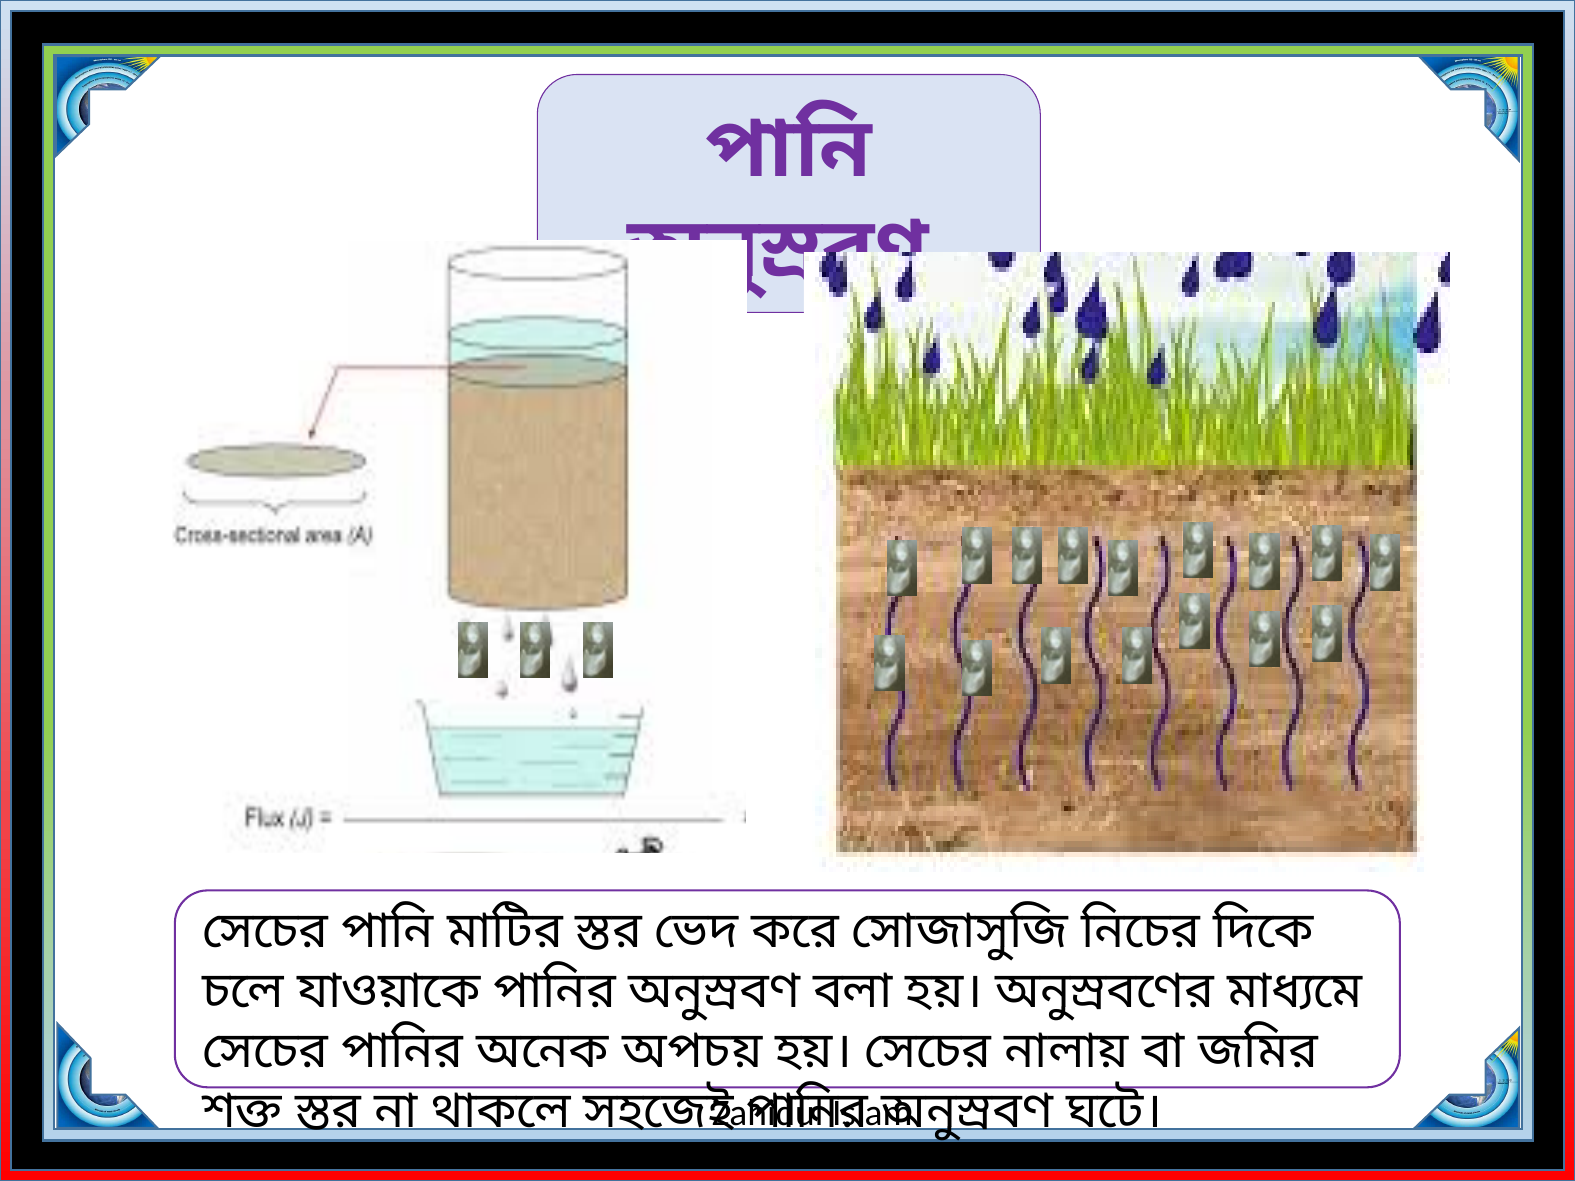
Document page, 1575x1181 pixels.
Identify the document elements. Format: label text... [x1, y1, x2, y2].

picture [803, 252, 1450, 903]
picture [1423, 57, 1517, 155]
text_box সেচের পানি মাটির স্তর ভেদ করে সোজাসুজি নিচের দিকে চলে যাওয়াকে পানির অনুস্রবণ বলা হয়। অনুস্রবণের মাধ্যমে সেচের পানির অনেক অপচয় হয়। সেচের নালায় বা জমির শক্ত স্তর না থাকলে সহজেই পানির অনুস্রবণ ঘটে। [187, 890, 1388, 1146]
picture [1419, 1033, 1517, 1127]
picture [57, 58, 155, 152]
picture [149, 240, 747, 854]
text_box [1388, 903, 1401, 1082]
text_box [173, 896, 187, 1082]
text_box পানি অনুস্রবণ [536, 73, 1041, 313]
picture [59, 1028, 153, 1126]
